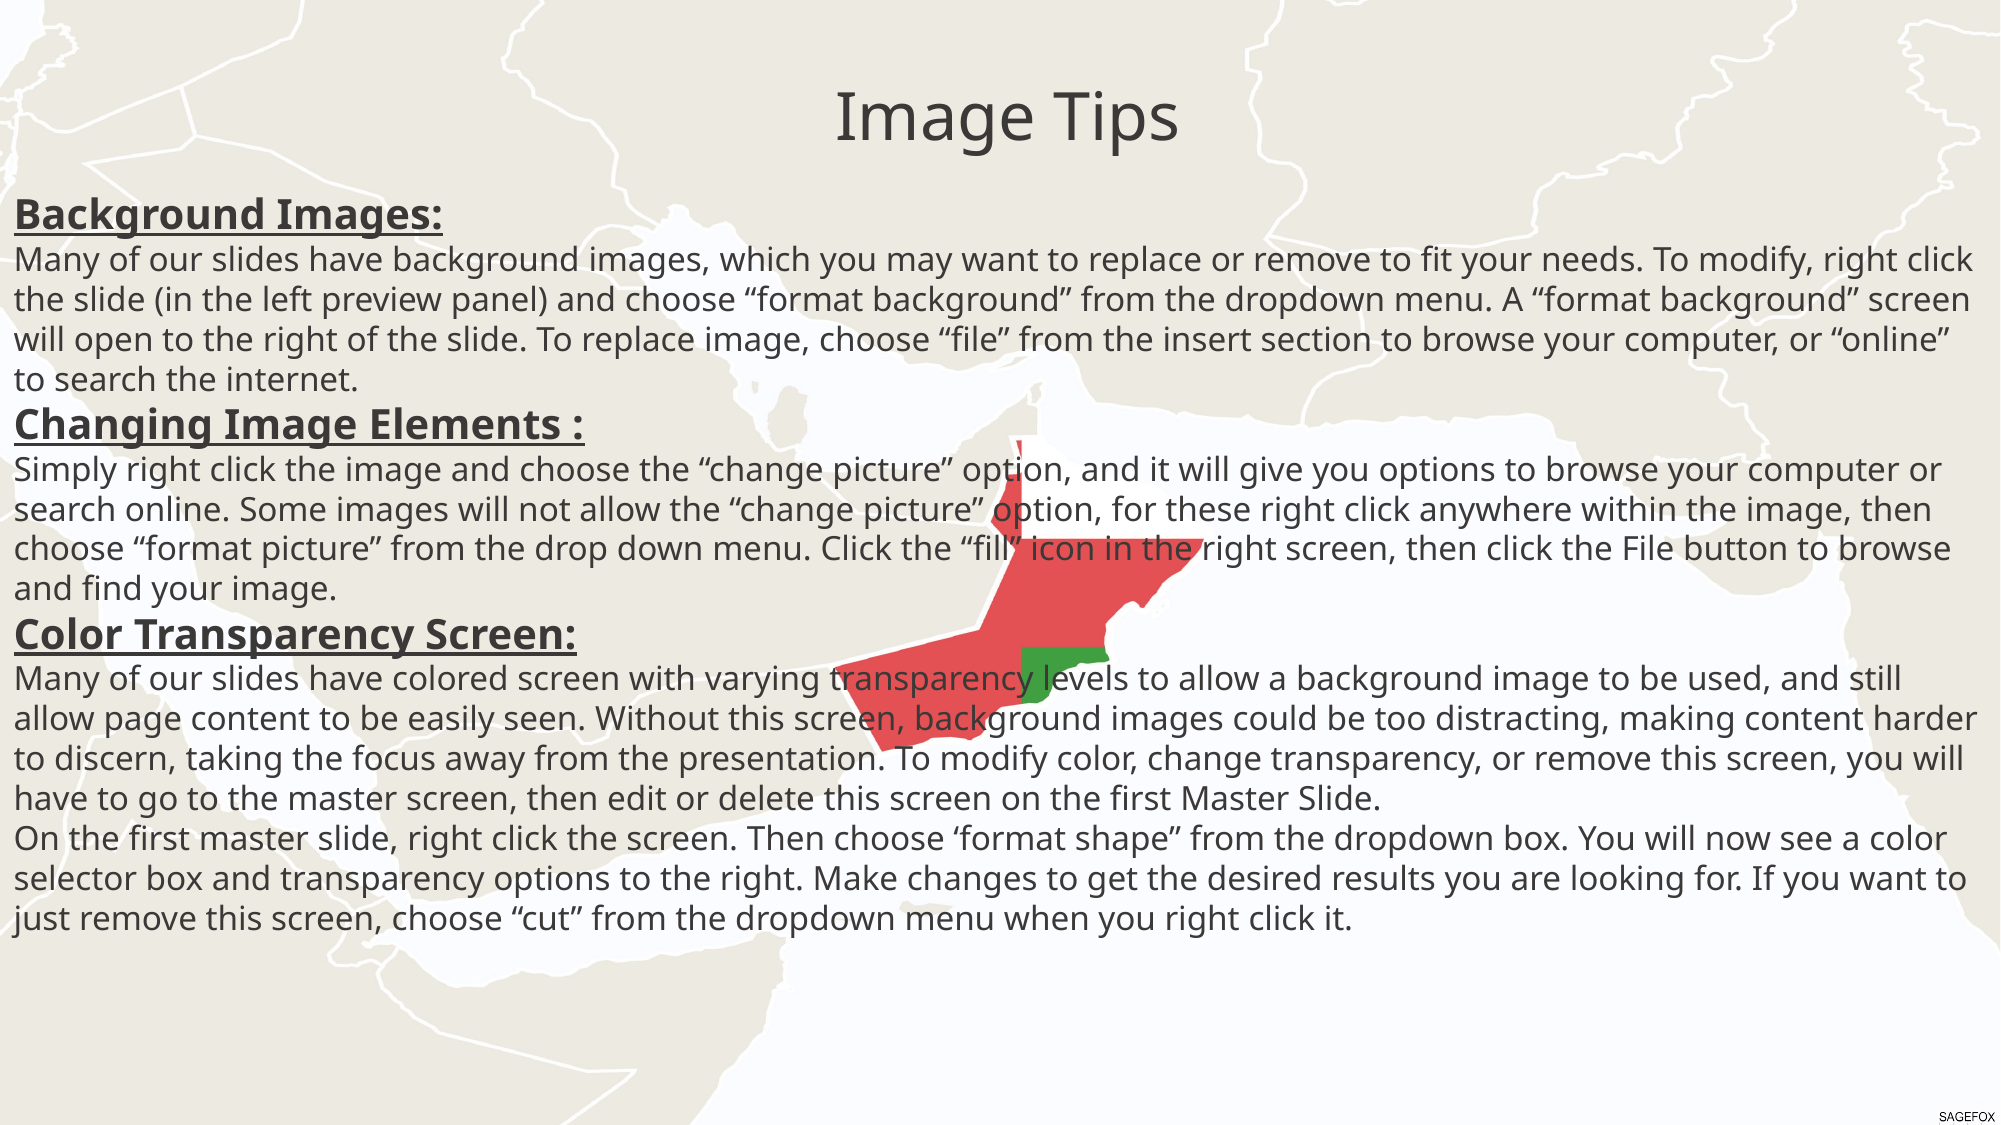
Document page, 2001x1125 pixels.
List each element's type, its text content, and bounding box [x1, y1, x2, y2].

text_box Background Images: Many of our slides have background images, which you may want to replace or remove to fit your needs. To modify, right click the slide (in the left preview panel) and choose “format background” from the dropdown menu. A “format background” screen will open to the right of the slide. To replace image, choose “file” from the insert section to browse your computer, or “online” to search the internet. Changing Image Elements : Simply right click the image and choose the “change picture” option, and it will give you options to browse your computer or search online. Some images will not allow the “change picture” option, for these right click anywhere within the image, then choose “format picture” from the drop down menu. Click the “fill” icon in the right screen, then click the File button to browse and find your image. Color Transparency Screen: Many of our slides have colored screen with varying transparency levels to allow a background image to be used, and still allow page content to be easily seen. Without this screen, background images could be too distracting, making content harder to discern, taking the focus away from the presentation. To modify color, change transparency, or remove this screen, you will have to go to the master screen, then edit or delete this screen on the first Master Slide. On the first master slide, right click the screen. Then choose ‘format shape” from the dropdown box. You will now see a color selector box and transparency options to the right. Make changes to get the desired results you are looking for. If you want to just remove this screen, choose “cut” from the dropdown menu when you right click it. [0, 0, 2000, 1125]
title Image Tips [597, 59, 1420, 177]
picture [1936, 1111, 1997, 1125]
